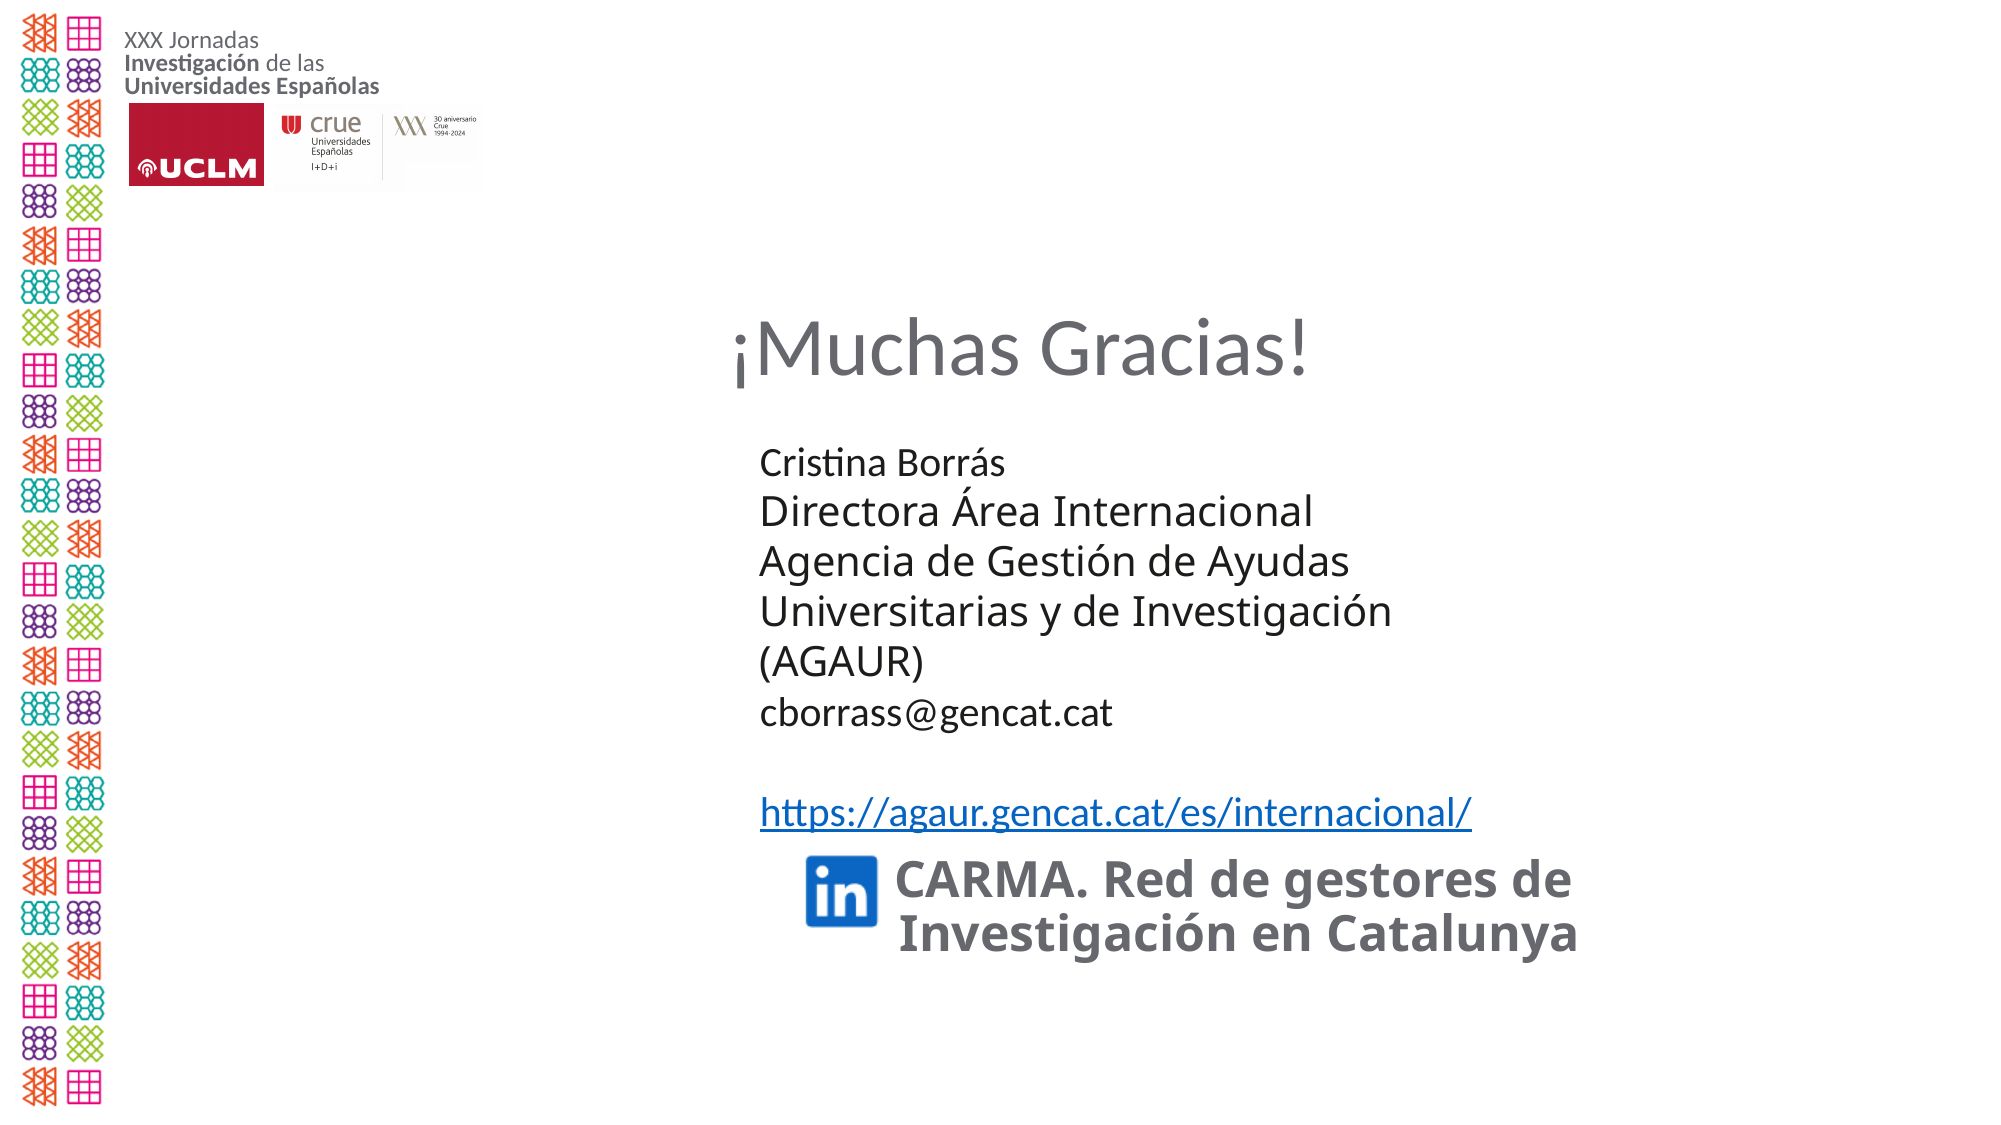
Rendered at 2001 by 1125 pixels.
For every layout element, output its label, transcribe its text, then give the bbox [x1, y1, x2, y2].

picture [129, 103, 264, 186]
picture [795, 853, 884, 932]
picture [15, 11, 110, 1114]
text_box CARMA. Red de gestores de Investigación en Catalunya [694, 697, 1786, 1011]
title ¡Muchas Gracias! [712, 239, 1726, 457]
text_box Cristina Borrás Directora Área Internacional Agencia de Gestión de Ayudas Universitarias y de Investigación (AGAUR) cborrass@gencat.cat https://agaur.gencat.cat/es/internacional/ [745, 427, 1539, 893]
picture [273, 103, 483, 192]
